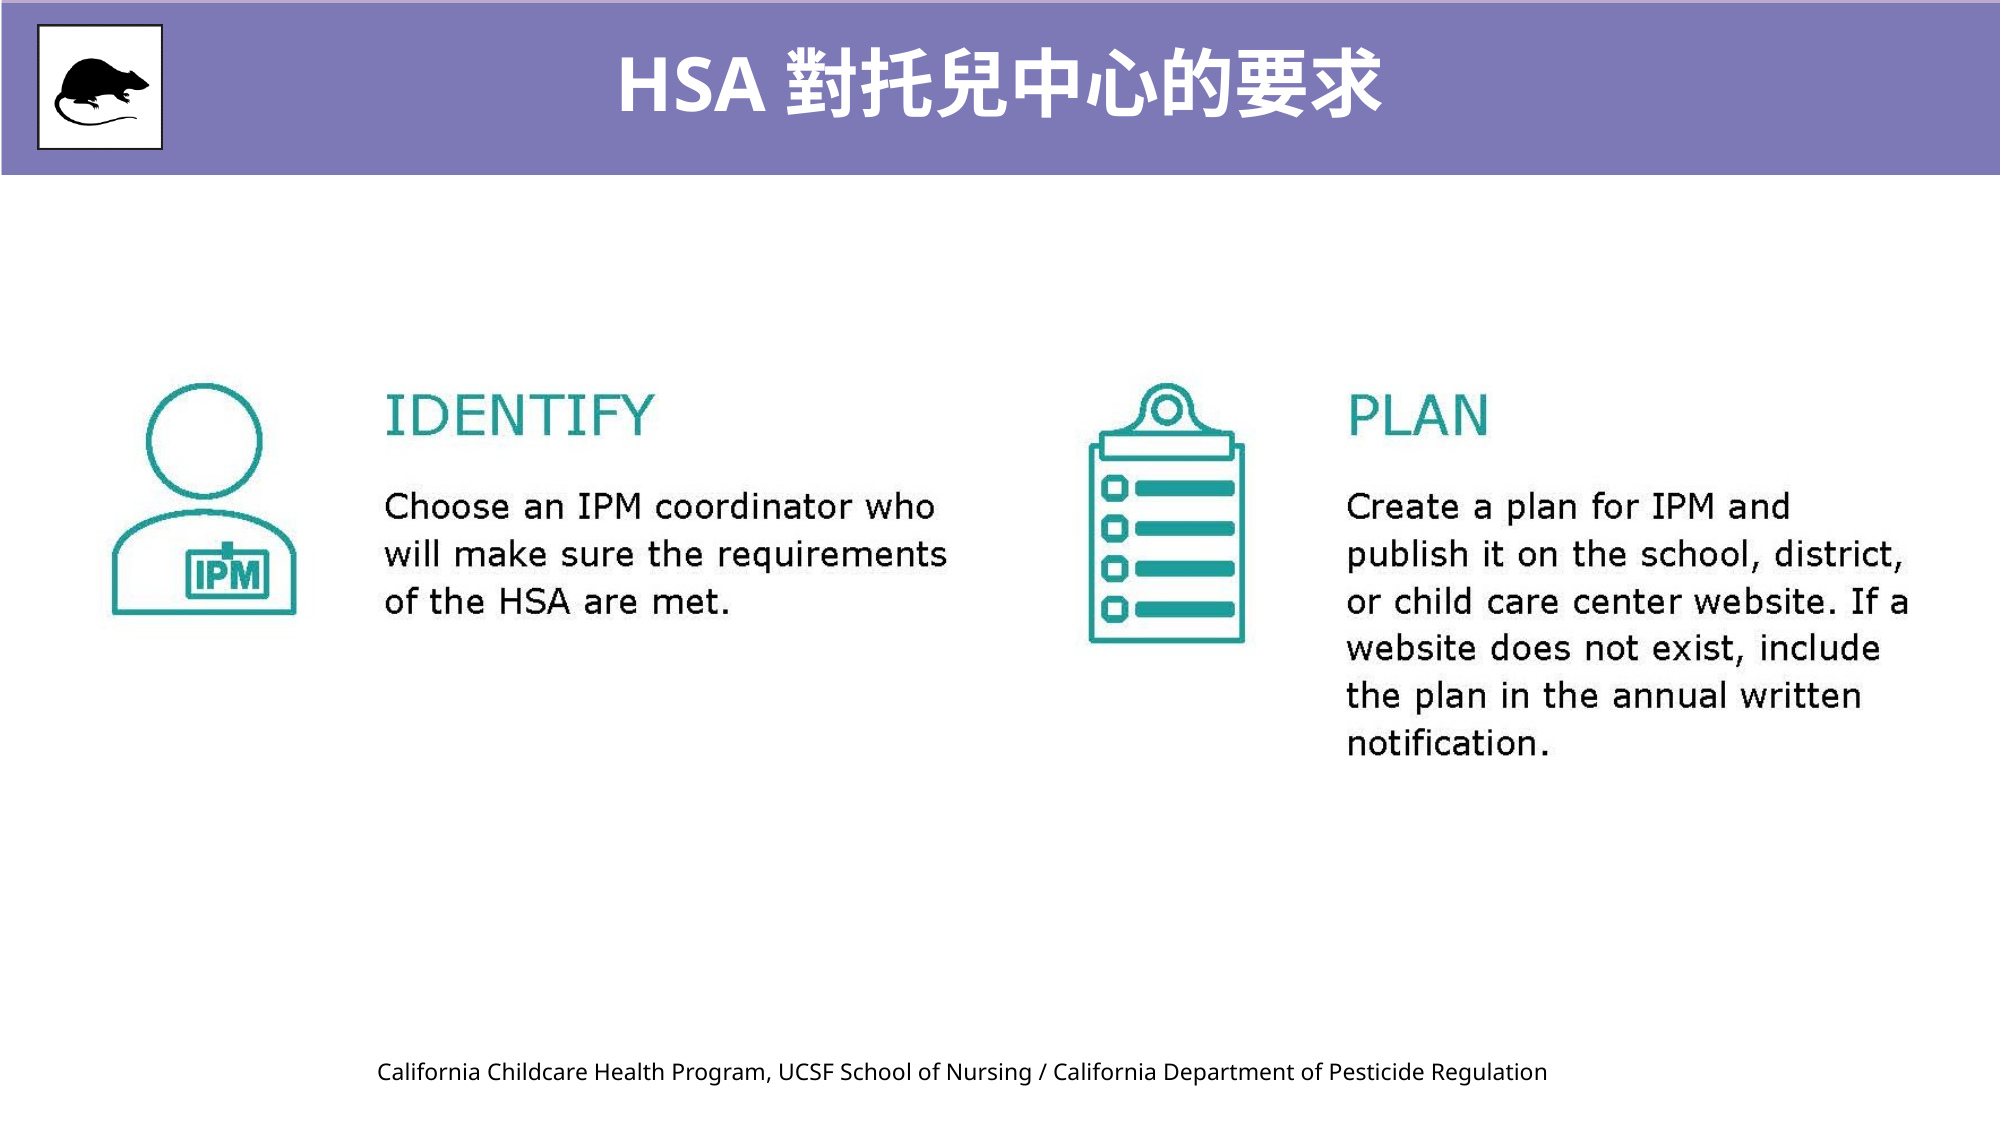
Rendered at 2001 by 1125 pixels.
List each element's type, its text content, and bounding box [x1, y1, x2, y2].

text_box HSA對托兒中心的要求 [0, 0, 2000, 175]
picture [43, 313, 1957, 812]
